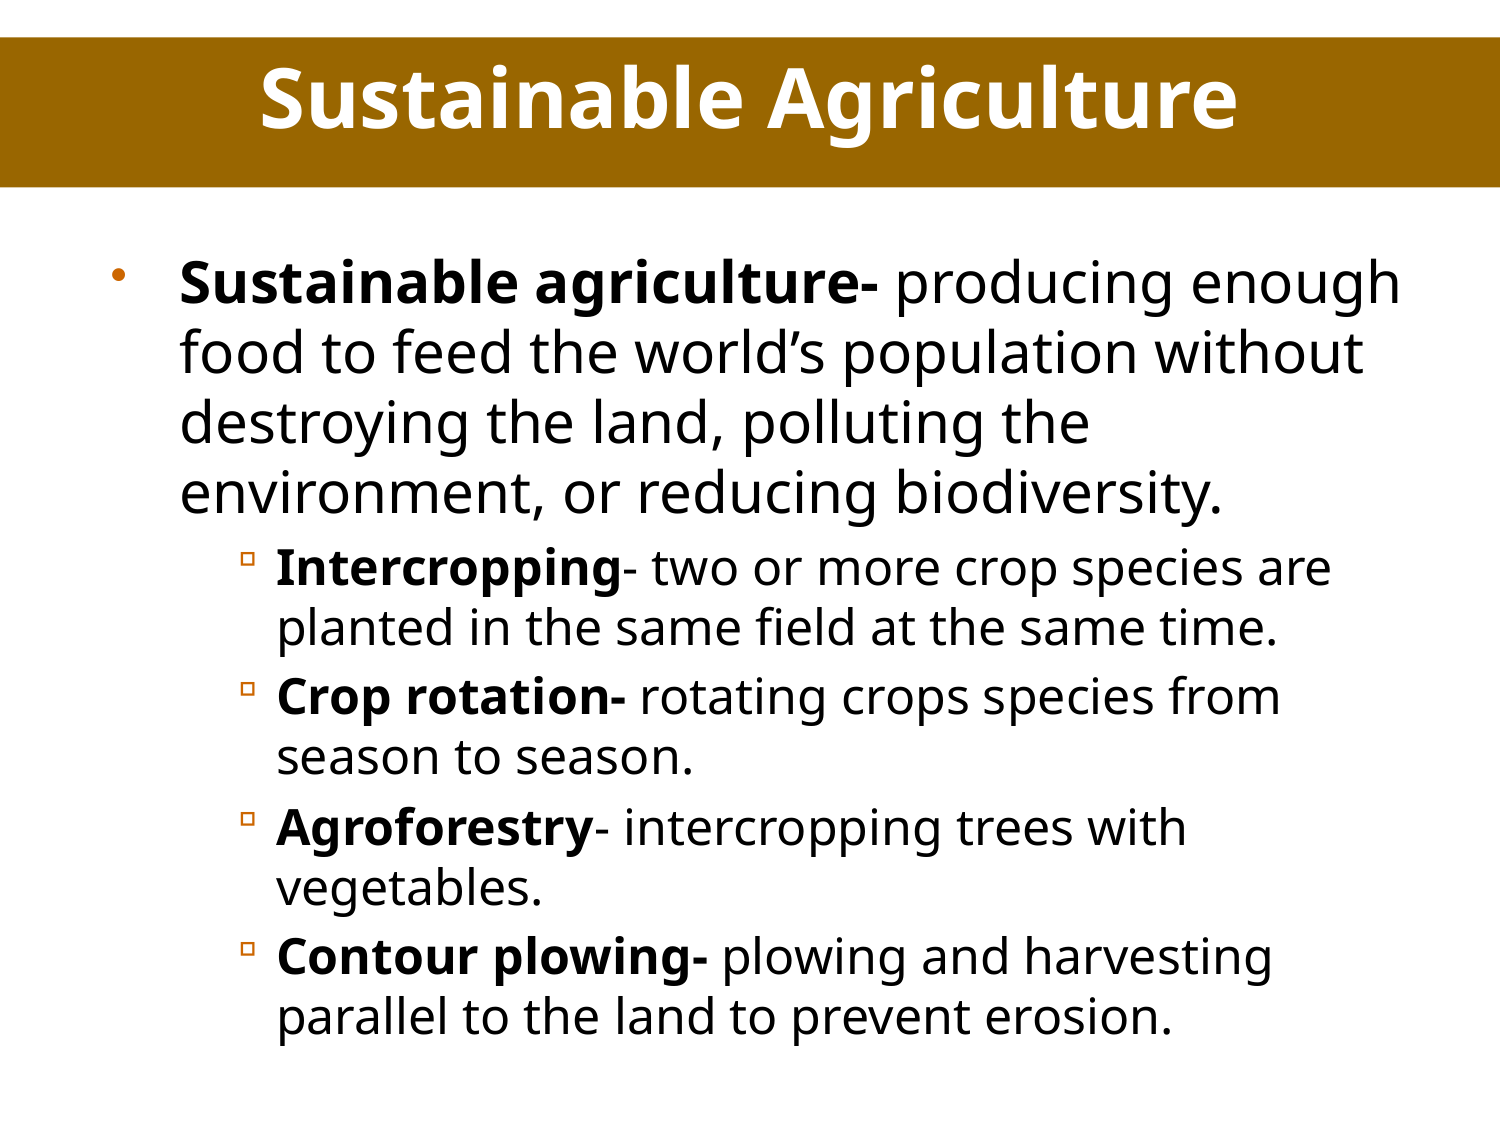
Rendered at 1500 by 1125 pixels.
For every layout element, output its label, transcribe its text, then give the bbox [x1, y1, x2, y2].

list Sustainable agriculture- producing enough food to feed the world’s population without destroying the land, polluting the environment, or reducing biodiversity. Intercropping- two or more crop species are planted in the same field at the same time. Crop rotation- rotating crops species from season to season. Agroforestry- intercropping trees with vegetables. Contour plowing- plowing and harvesting parallel to the land to prevent erosion. [75, 237, 1425, 1010]
text_box Sustainable Agriculture [0, 37, 1500, 188]
